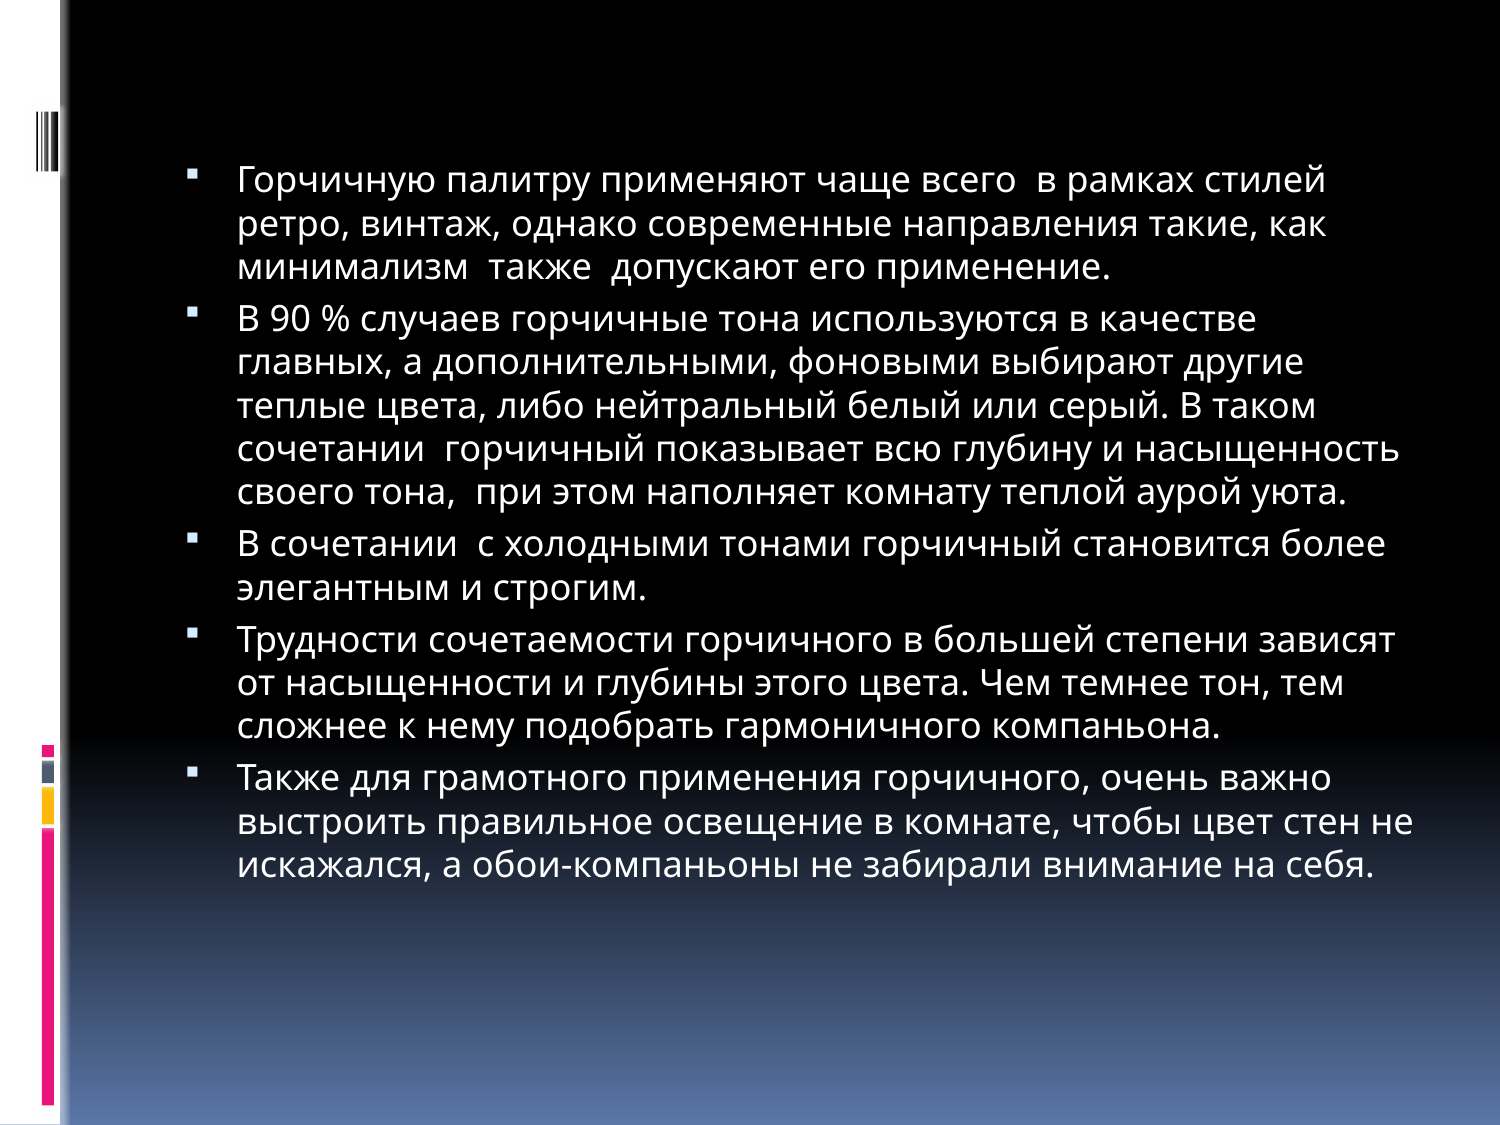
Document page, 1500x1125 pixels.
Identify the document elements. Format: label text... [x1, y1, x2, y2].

list Горчичную палитру применяют чаще всего в рамках стилей ретро, винтаж, однако современные направления такие, как минимализм также допускают его применение. В 90 % случаев горчичные тона используются в качестве главных, а дополнительными, фоновыми выбирают другие теплые цвета, либо нейтральный белый или серый. В таком сочетании горчичный показывает всю глубину и насыщенность своего тона, при этом наполняет комнату теплой аурой уюта. В сочетании с холодными тонами горчичный становится более элегантным и строгим. Трудности сочетаемости горчичного в большей степени зависят от насыщенности и глубины этого цвета. Чем темнее тон, тем сложнее к нему подобрать гармоничного компаньона. Также для грамотного применения горчичного, очень важно выстроить правильное освещение в комнате, чтобы цвет стен не искажался, а обои-компаньоны не забирали внимание на себя. [159, 149, 1435, 917]
